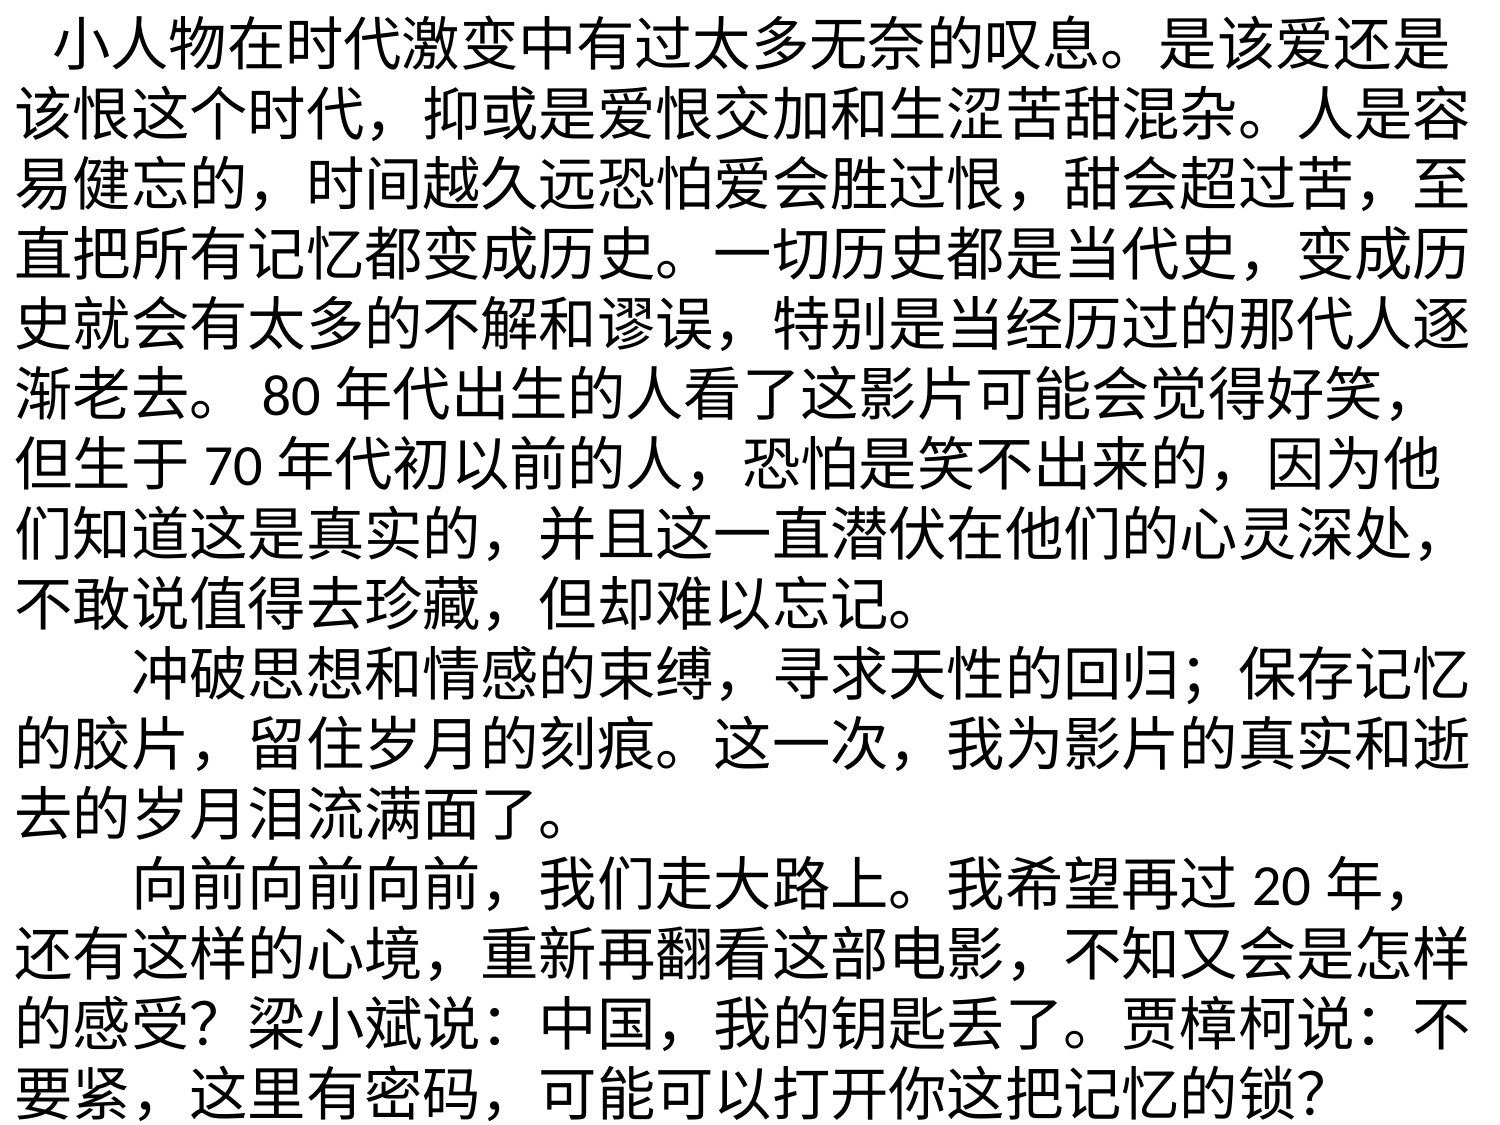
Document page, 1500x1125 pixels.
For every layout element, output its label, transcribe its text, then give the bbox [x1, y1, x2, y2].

text_box 小人物在时代激变中有过太多无奈的叹息。是该爱还是该恨这个时代，抑或是爱恨交加和生涩苦甜混杂。人是容易健忘的，时间越久远恐怕爱会胜过恨，甜会超过苦，至直把所有记忆都变成历史。一切历史都是当代史，变成历史就会有太多的不解和谬误，特别是当经历过的那代人逐渐老去。80年代出生的人看了这影片可能会觉得好笑，但生于70年代初以前的人，恐怕是笑不出来的，因为他们知道这是真实的，并且这一直潜伏在他们的心灵深处，不敢说值得去珍藏，但却难以忘记。 冲破思想和情感的束缚，寻求天性的回归；保存记忆的胶片，留住岁月的刻痕。这一次，我为影片的真实和逝去的岁月泪流满面了。 向前向前向前，我们走大路上。我希望再过20年，还有这样的心境，重新再翻看这部电影，不知又会是怎样的感受？梁小斌说：中国，我的钥匙丢了。贾樟柯说：不要紧，这里有密码，可能可以打开你这把记忆的锁？ [0, 0, 1500, 1125]
